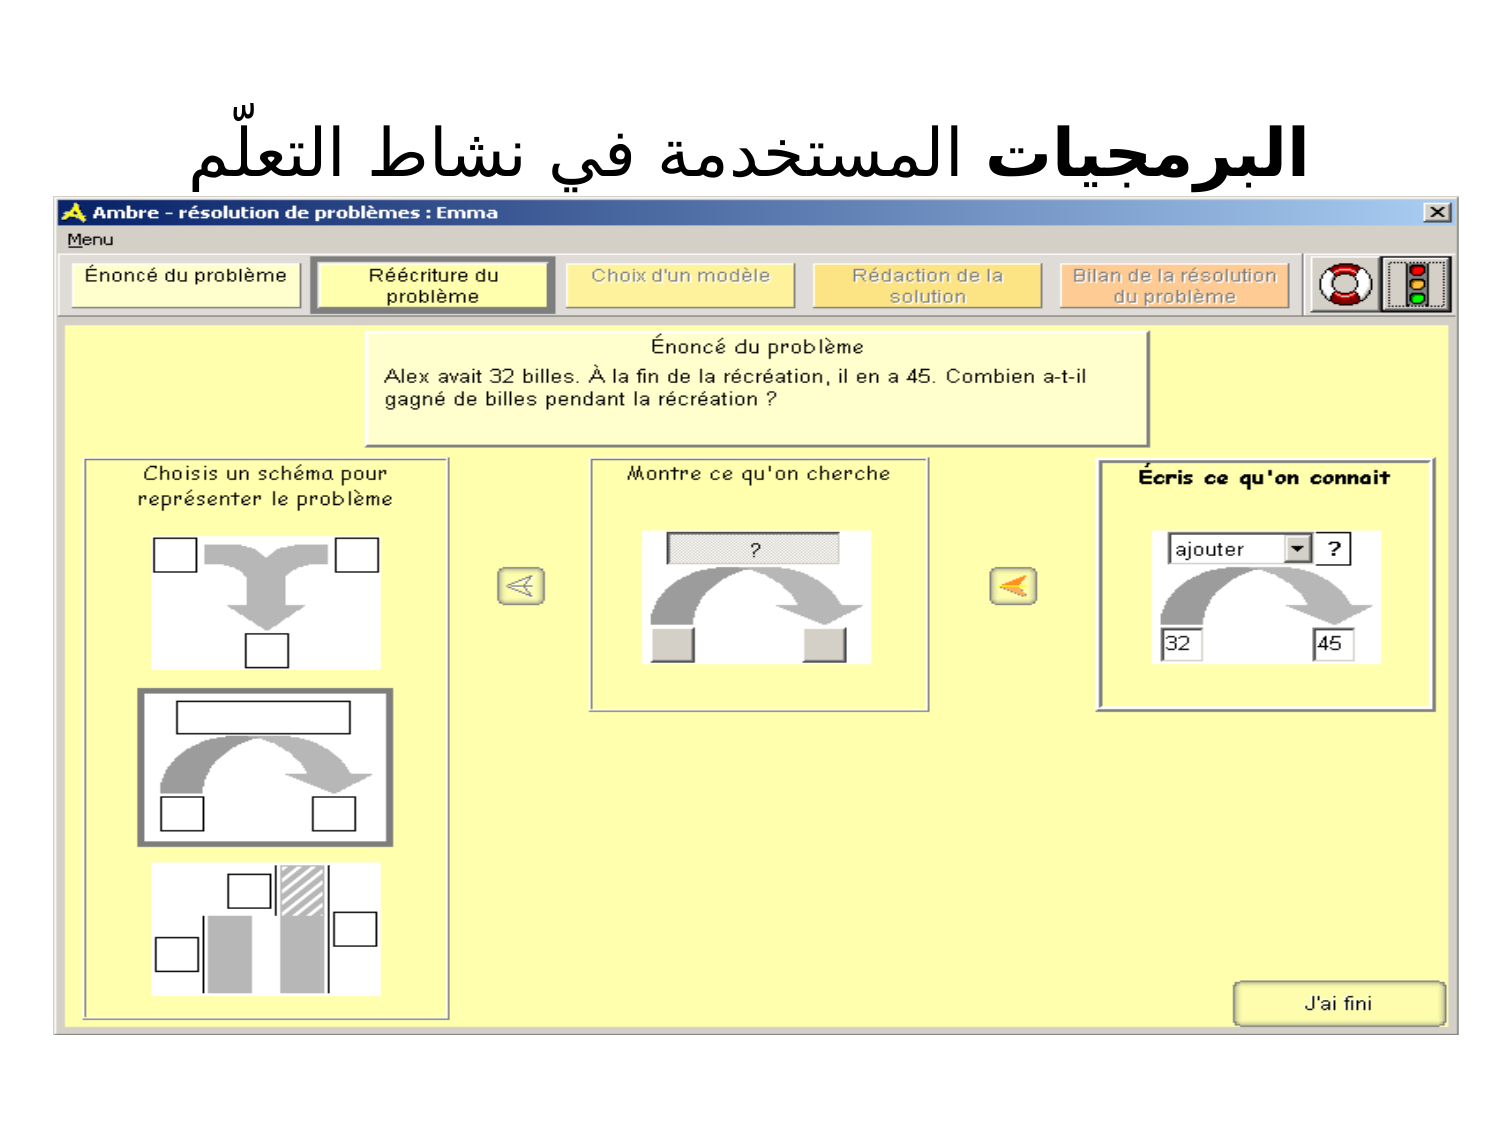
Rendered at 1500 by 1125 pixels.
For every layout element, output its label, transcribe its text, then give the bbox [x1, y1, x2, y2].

list البرمجيات المستخدمة في نشاط التعلّم [75, 101, 1425, 194]
picture [52, 195, 1459, 1036]
